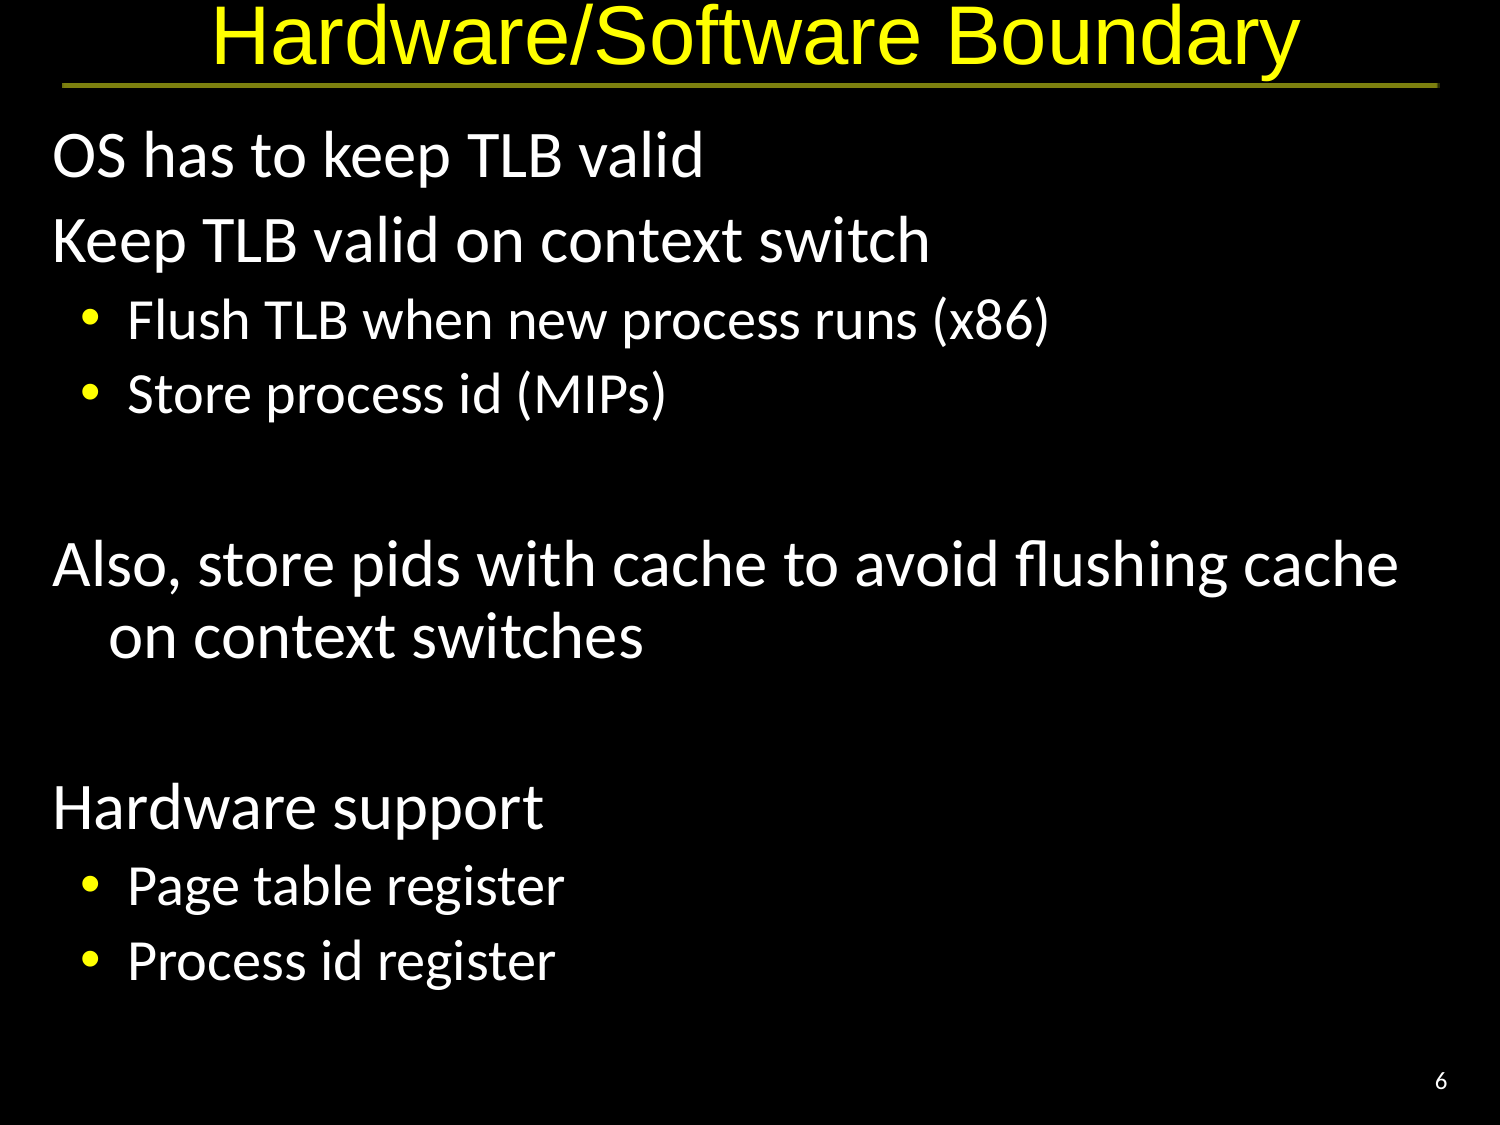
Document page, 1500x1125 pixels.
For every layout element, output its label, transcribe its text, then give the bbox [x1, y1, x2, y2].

list OS has to keep TLB valid Keep TLB valid on context switch Flush TLB when new process runs (x86) Store process id (MIPs) Also, store pids with cache to avoid flushing cache on context switches Hardware support Page table register Process id register [37, 112, 1463, 1063]
title Hardware/Software Boundary [24, 0, 1488, 63]
picture [62, 83, 1440, 88]
